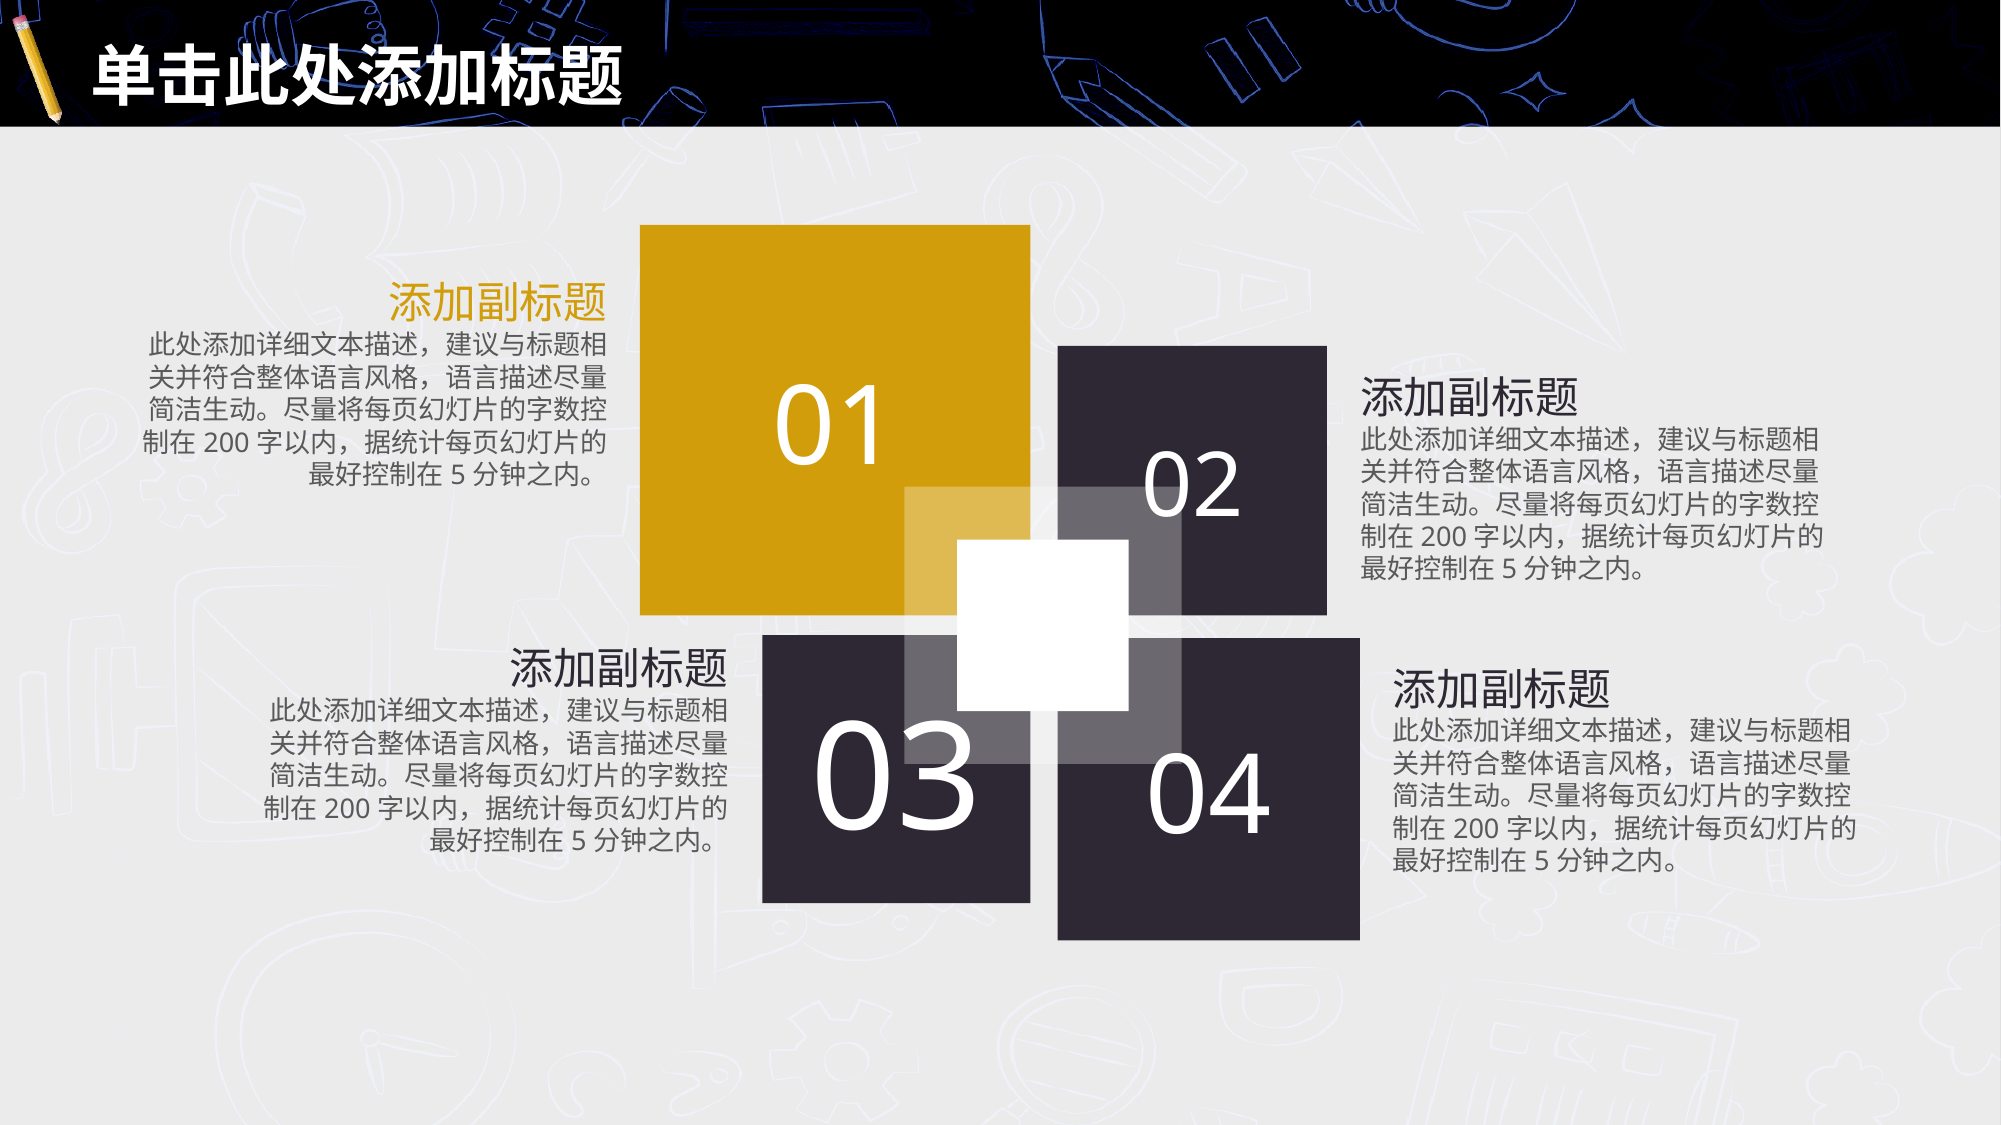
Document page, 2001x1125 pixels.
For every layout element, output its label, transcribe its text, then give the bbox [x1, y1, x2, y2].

picture [0, 0, 2001, 1125]
text_box 添加副标题 此处添加详细文本描述，建议与标题相关并符合整体语言风格，语言描述尽量简洁生动。尽量将每页幻灯片的字数控制在200字以内，据统计每页幻灯片的最好控制在5分钟之内。 [118, 265, 628, 501]
title 单击此处添加标题 [75, 32, 1800, 127]
text_box 03 [761, 634, 1031, 904]
text_box 04 [1057, 637, 1361, 941]
text_box 添加副标题 此处添加详细文本描述，建议与标题相关并符合整体语言风格，语言描述尽量简洁生动。尽量将每页幻灯片的字数控制在200字以内，据统计每页幻灯片的最好控制在5分钟之内。 [1372, 651, 1882, 887]
text_box 01 [639, 224, 1031, 616]
text_box 添加副标题 此处添加详细文本描述，建议与标题相关并符合整体语言风格，语言描述尽量简洁生动。尽量将每页幻灯片的字数控制在200字以内，据统计每页幻灯片的最好控制在5分钟之内。 [1340, 359, 1850, 595]
text_box 02 [1057, 345, 1328, 616]
text_box 添加副标题 此处添加详细文本描述，建议与标题相关并符合整体语言风格，语言描述尽量简洁生动。尽量将每页幻灯片的字数控制在200字以内，据统计每页幻灯片的最好控制在5分钟之内。 [238, 631, 748, 867]
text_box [904, 486, 1182, 764]
